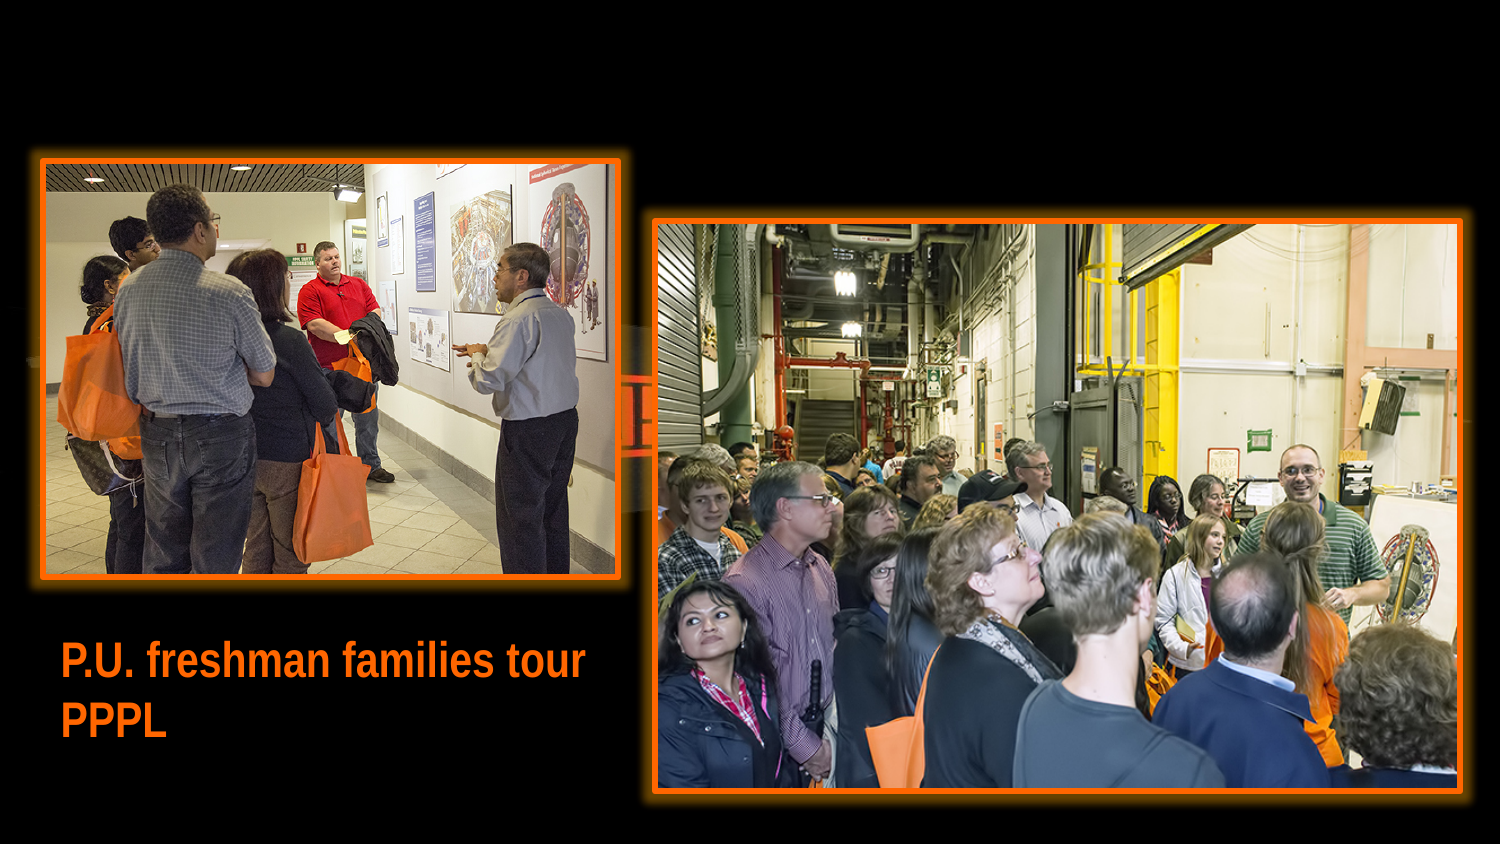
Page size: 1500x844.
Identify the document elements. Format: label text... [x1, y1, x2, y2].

picture [0, 0, 1500, 844]
text_box P.U. freshman families tour PPPL [45, 620, 615, 756]
